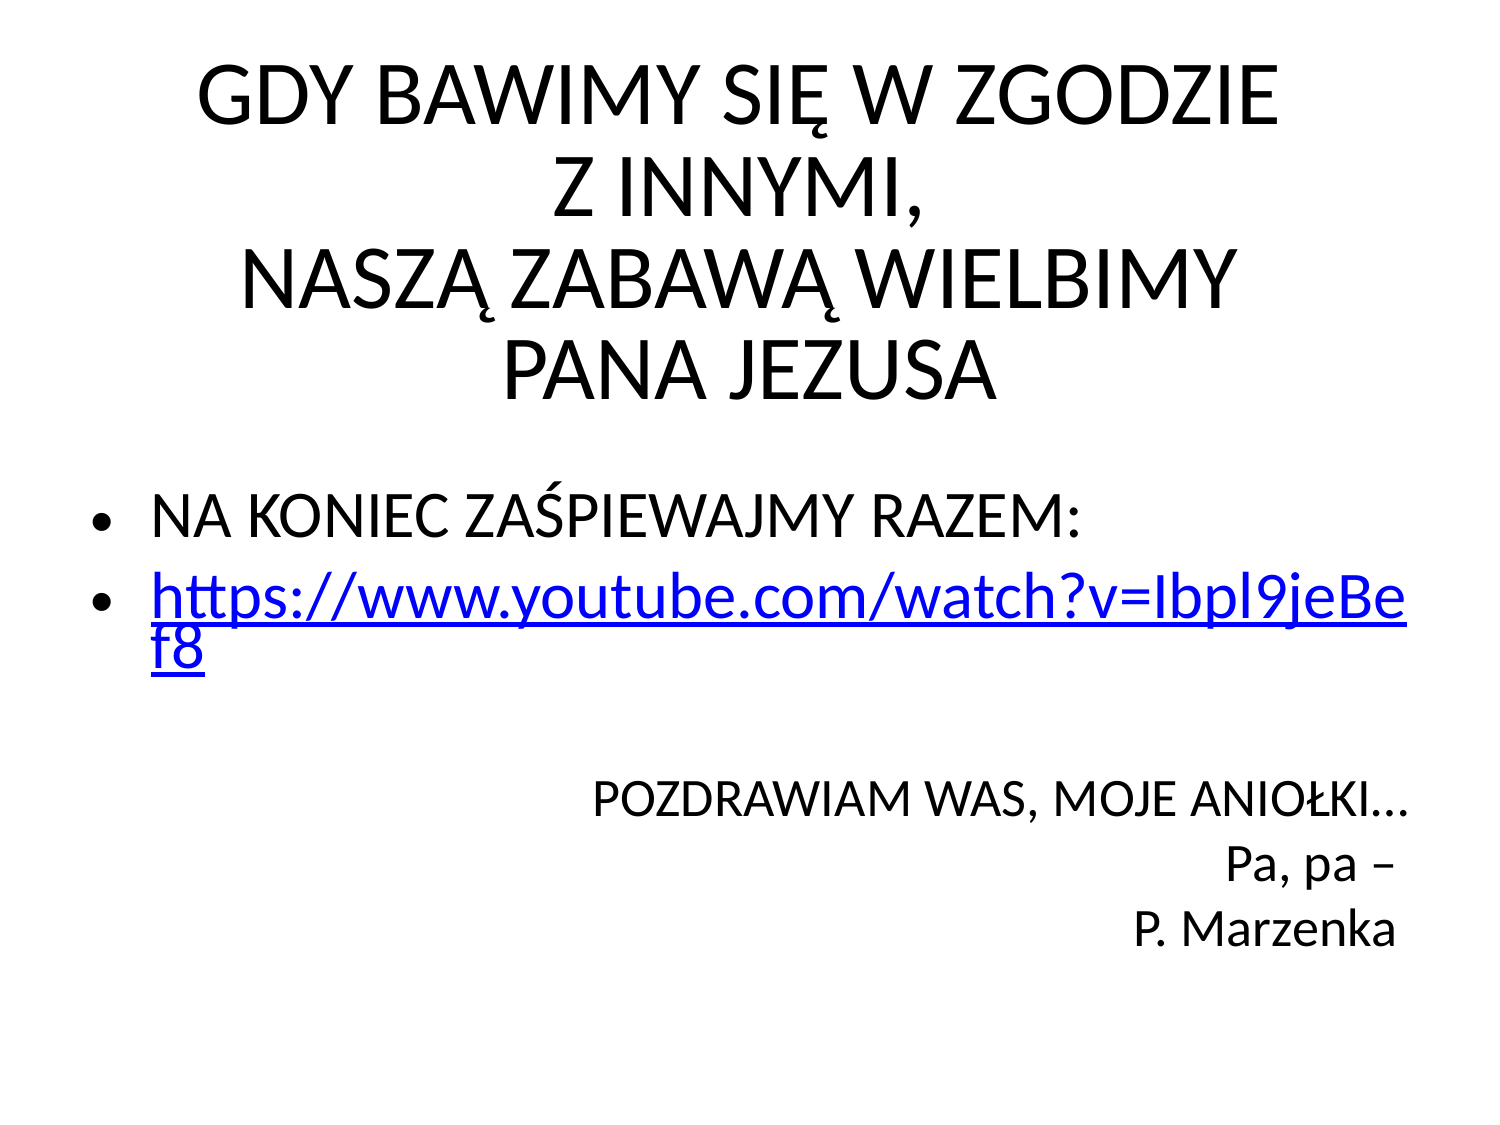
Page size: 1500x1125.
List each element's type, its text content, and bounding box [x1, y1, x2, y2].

title GDY BAWIMY SIĘ W ZGODZIE Z INNYMI, NASZĄ ZABAWĄ WIELBIMY PANA JEZUSA [75, 45, 1425, 434]
list NA KONIEC ZAŚPIEWAJMY RAZEM: https://www.youtube.com/watch?v=Ibpl9jeBef8 POZDRAWIAM WAS, MOJE ANIOŁKI… Pa, pa – P. Marzenka [75, 480, 1425, 1005]
